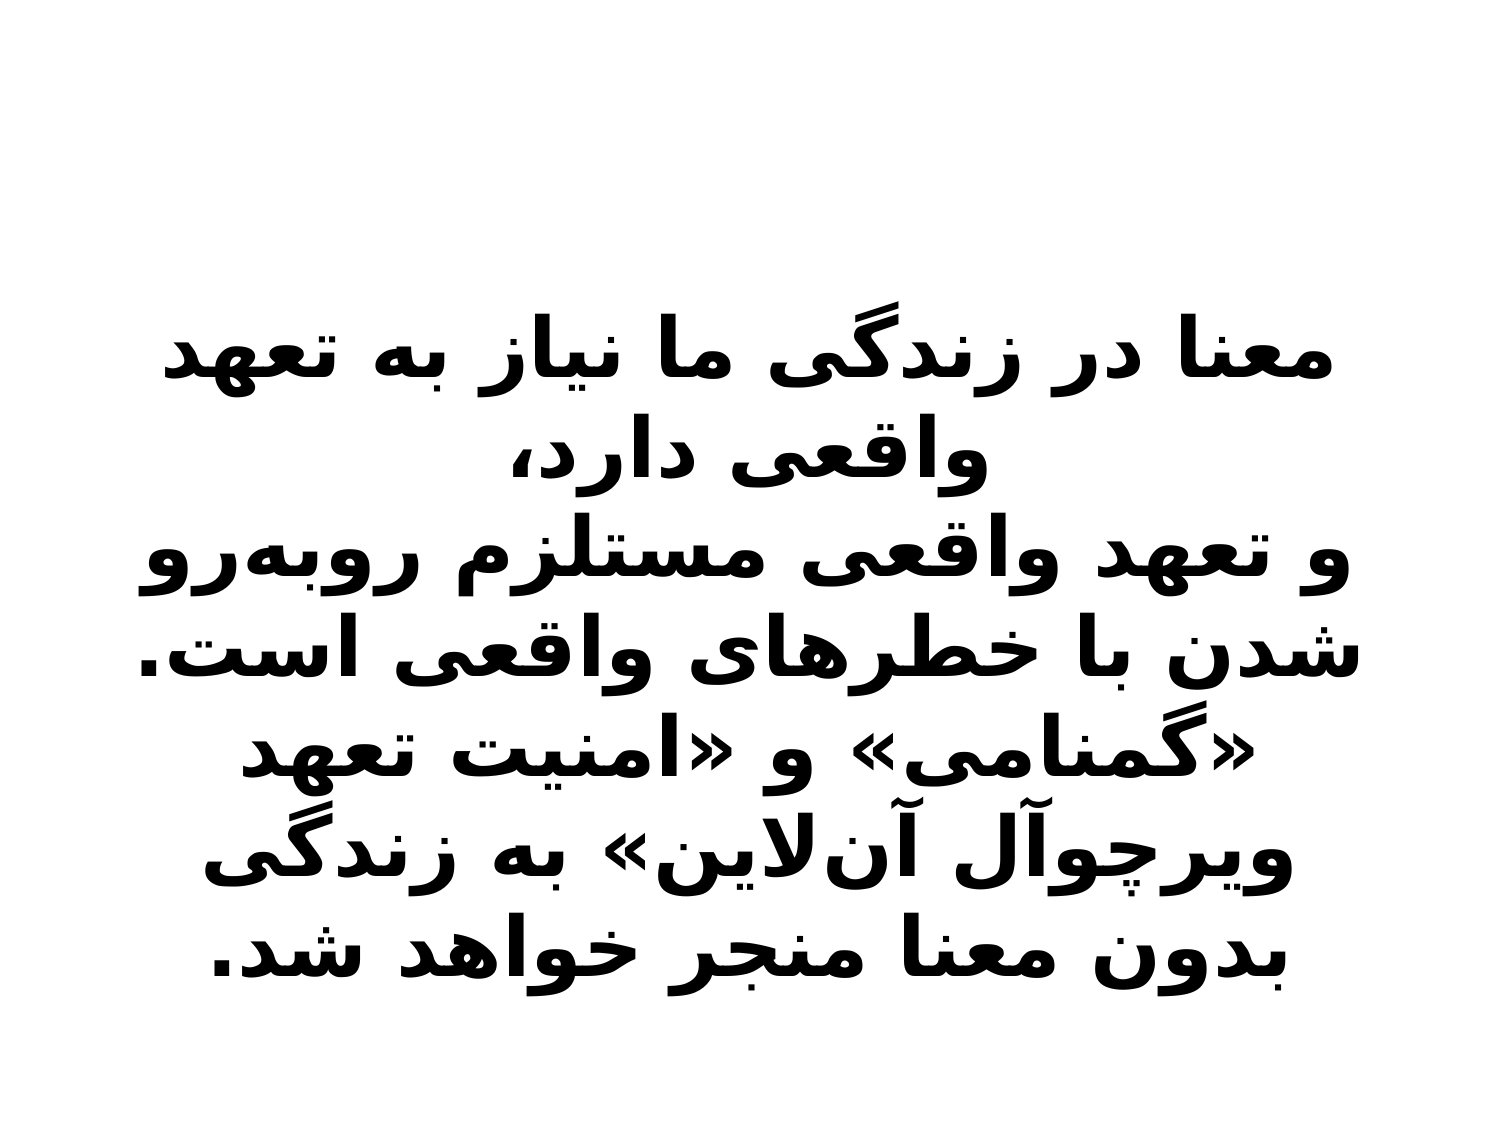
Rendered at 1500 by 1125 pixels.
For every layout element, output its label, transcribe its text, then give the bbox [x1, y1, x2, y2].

text_box معنا در زندگی ما نیاز به تعهد واقعی دارد، و تعهد واقعی مستلزم روبه‌رو شدن با خطرهای واقعی است. «گمنامی» و «امنیت تعهد ویرچوآل آن‌لاین» به زندگی بدون معنا منجر خواهد شد. [104, 286, 1396, 1001]
